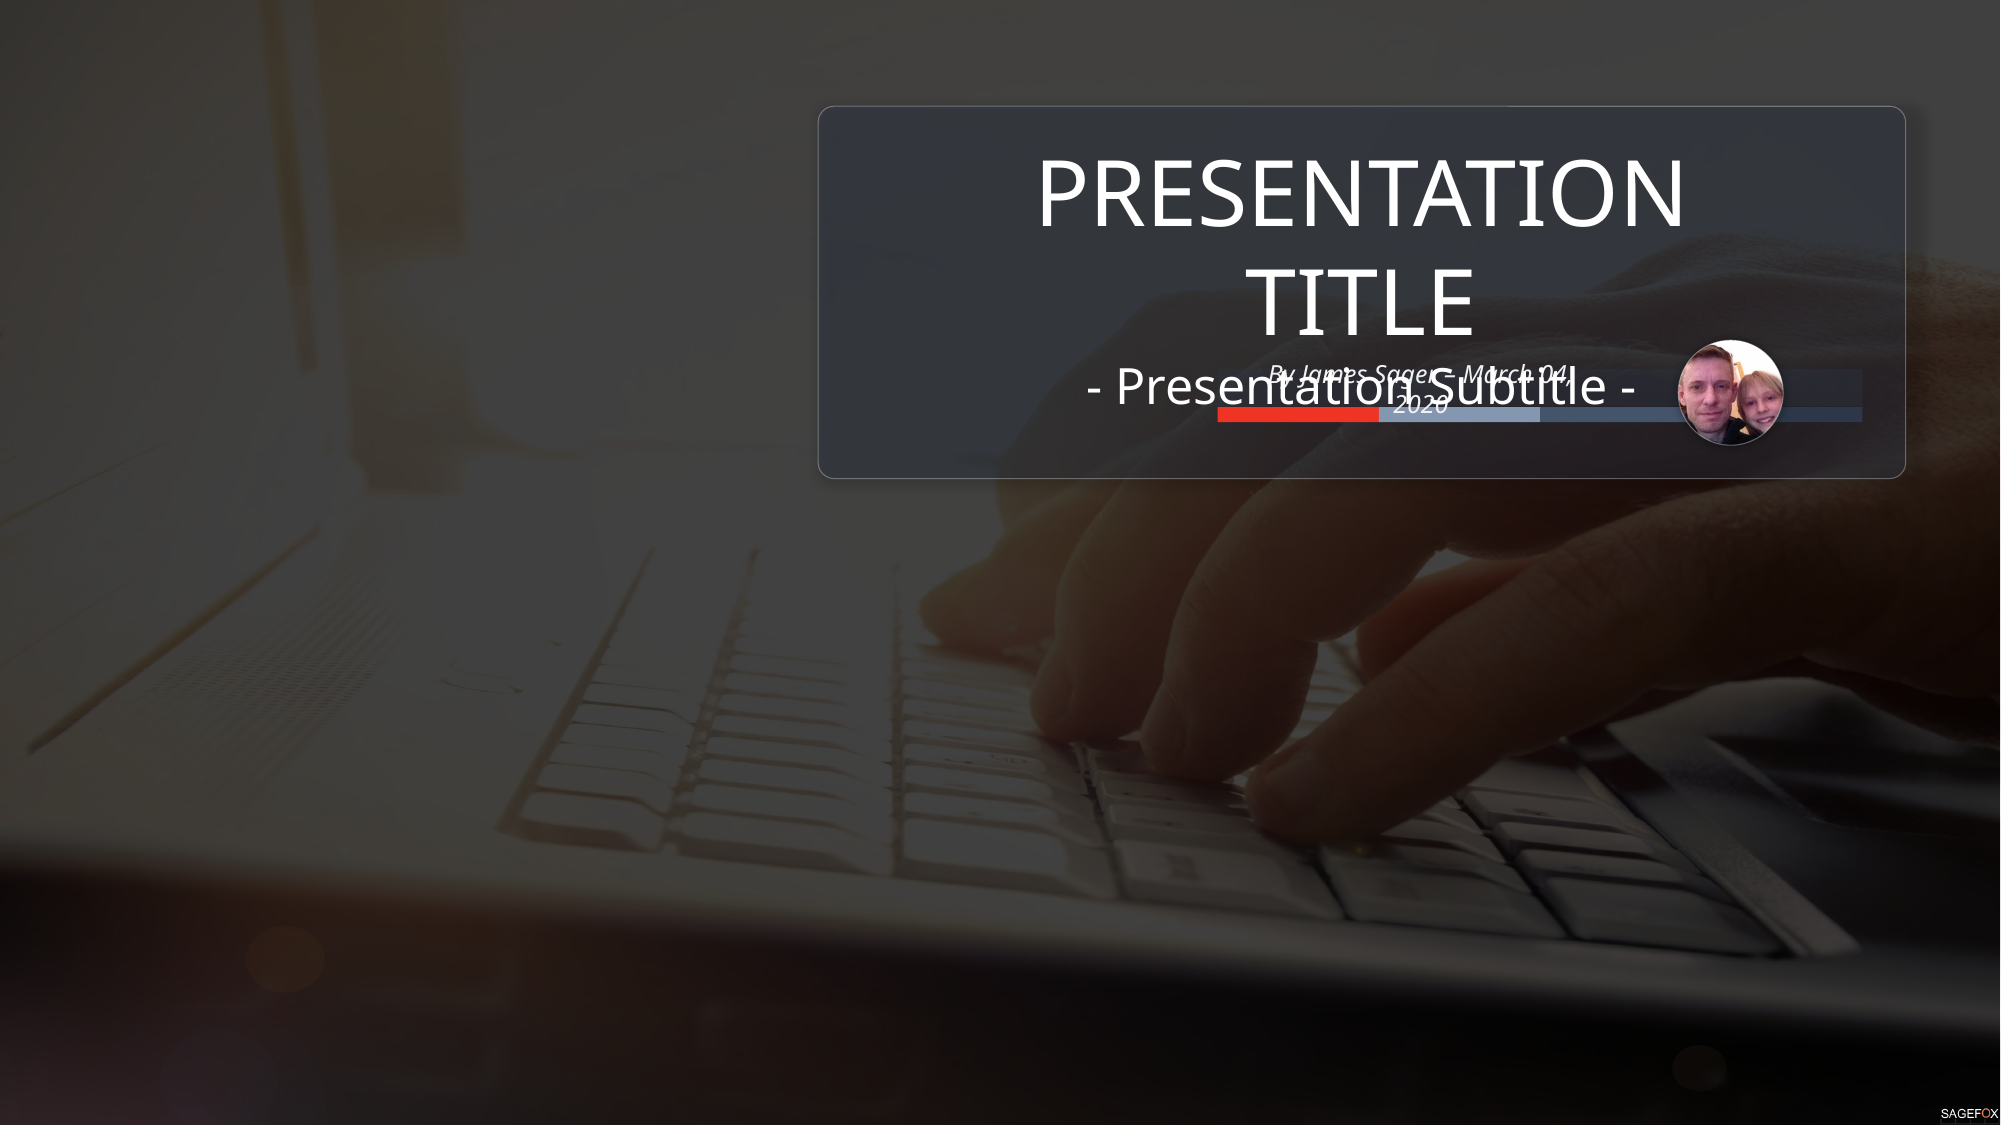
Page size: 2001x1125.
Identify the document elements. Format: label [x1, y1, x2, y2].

text_box [818, 106, 1906, 479]
picture [0, 0, 2001, 1125]
